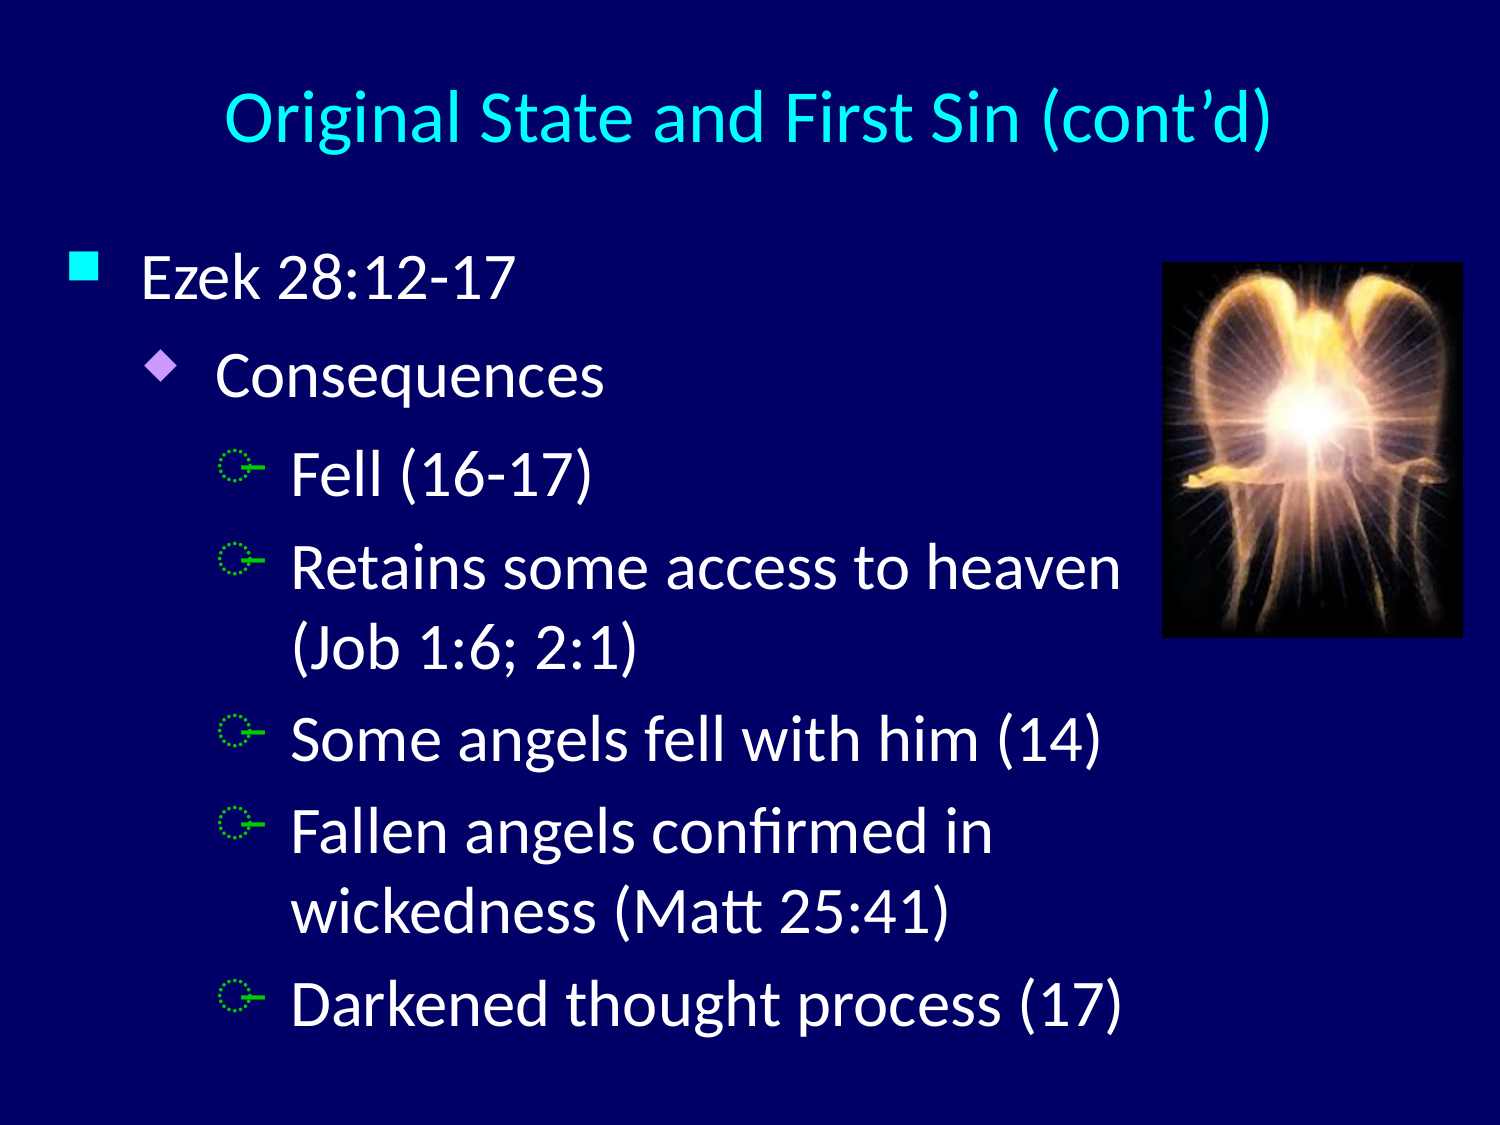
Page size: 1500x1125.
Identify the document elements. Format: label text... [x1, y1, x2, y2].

list Ezek 28:12-17 Consequences Fell (16-17) Retains some access to heaven (Job 1:6; 2:1) Some angels fell with him (14) Fallen angels confirmed in wickedness (Matt 25:41) Darkened thought process (17) [49, 224, 1151, 995]
text_box Original State and First Sin (cont’d) [112, 37, 1388, 188]
picture [1162, 262, 1463, 638]
